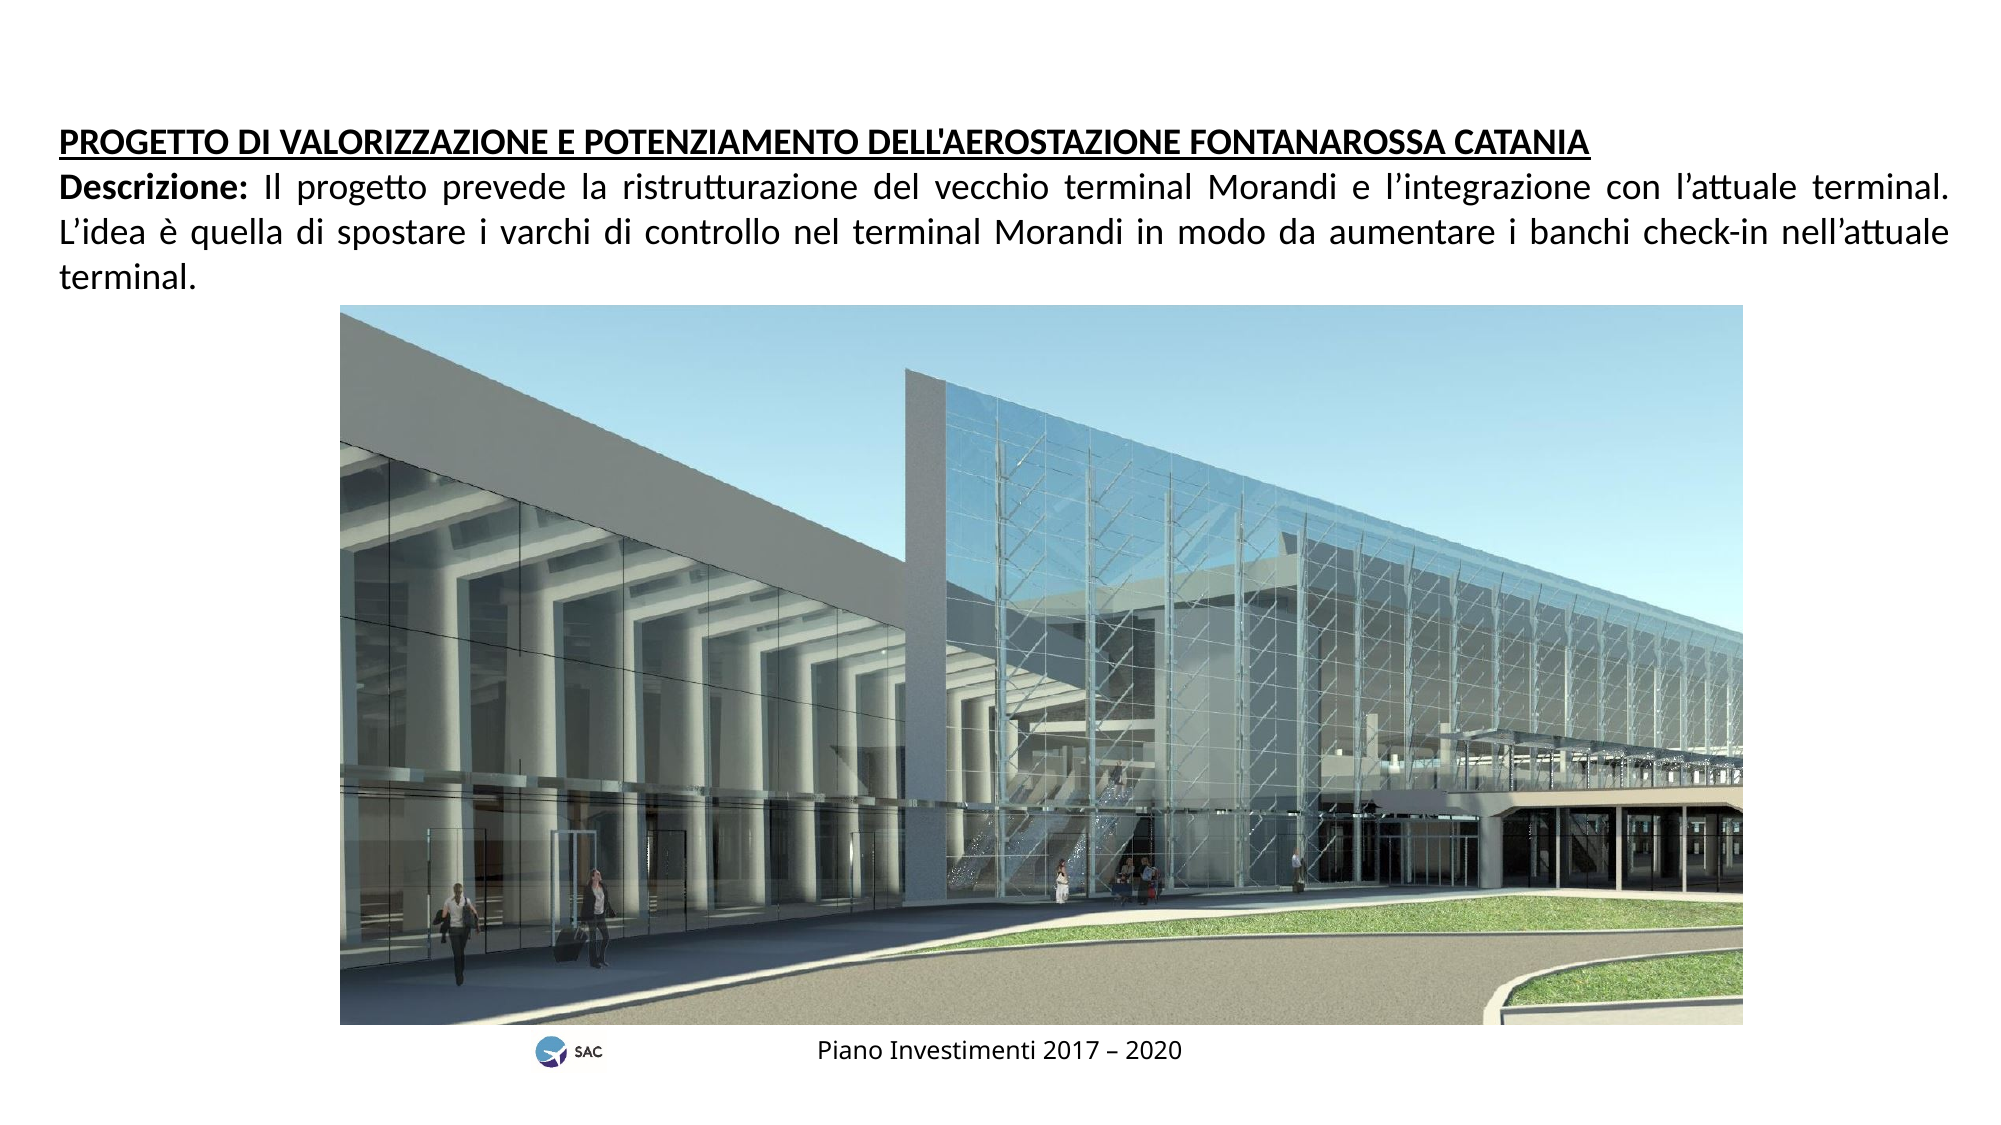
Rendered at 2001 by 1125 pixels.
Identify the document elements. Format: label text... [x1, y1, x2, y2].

text_box Piano Investimenti 2017 – 2020 [0, 1023, 2000, 1073]
picture [340, 304, 1743, 1025]
picture [531, 1030, 607, 1073]
text_box PROGETTO DI VALORIZZAZIONE E POTENZIAMENTO DELL'AEROSTAZIONE FONTANAROSSA CATANIA Descrizione: Il progetto prevede la ristrutturazione del vecchio terminal Morandi e l’integrazione con l’attuale terminal. L’idea è quella di spostare i varchi di controllo nel terminal Morandi in modo da aumentare i banchi check-in nell’attuale terminal. [44, 109, 1967, 305]
